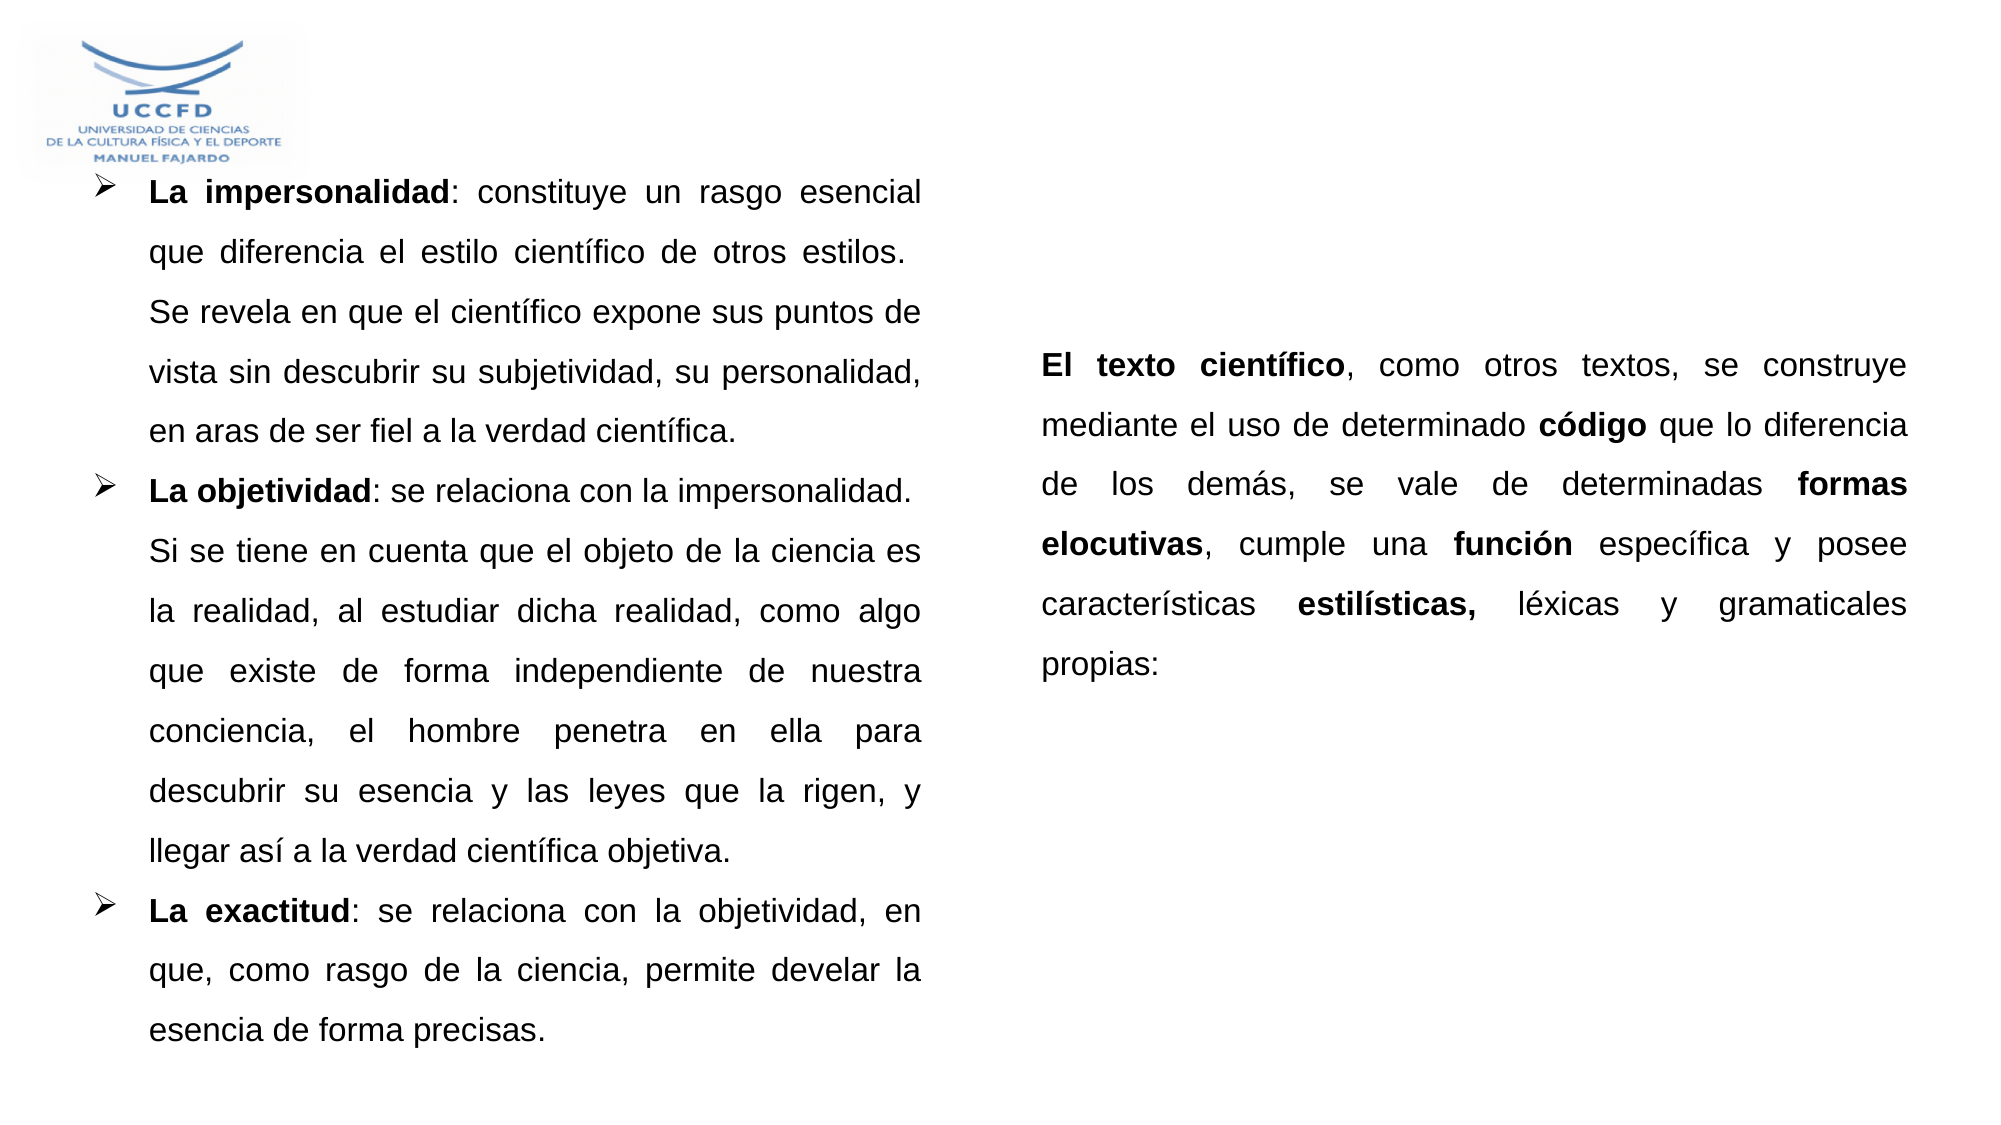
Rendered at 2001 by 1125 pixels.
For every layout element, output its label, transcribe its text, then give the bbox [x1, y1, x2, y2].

picture [15, 18, 312, 185]
text_box El texto científico, como otros textos, se construye mediante el uso de determinado código que lo diferencia de los demás, se vale de determinadas formas elocutivas, cumple una función específica y posee características estilísticas, léxicas y gramaticales propias: [1026, 315, 1923, 690]
text_box La impersonalidad: constituye un rasgo esencial que diferencia el estilo científico de otros estilos. Se revela en que el científico expone sus puntos de vista sin descubrir su subjetividad, su personalidad, en aras de ser fiel a la verdad científica. La objetividad: se relaciona con la impersonalidad. Si se tiene en cuenta que el objeto de la ciencia es la realidad, al estudiar dicha realidad, como algo que existe de forma independiente de nuestra conciencia, el hombre penetra en ella para descubrir su esencia y las leyes que la rigen, y llegar así a la verdad científica objetiva. La exactitud: se relaciona con la objetividad, en que, como rasgo de la ciencia, permite develar la esencia de forma precisas. [77, 142, 938, 1056]
